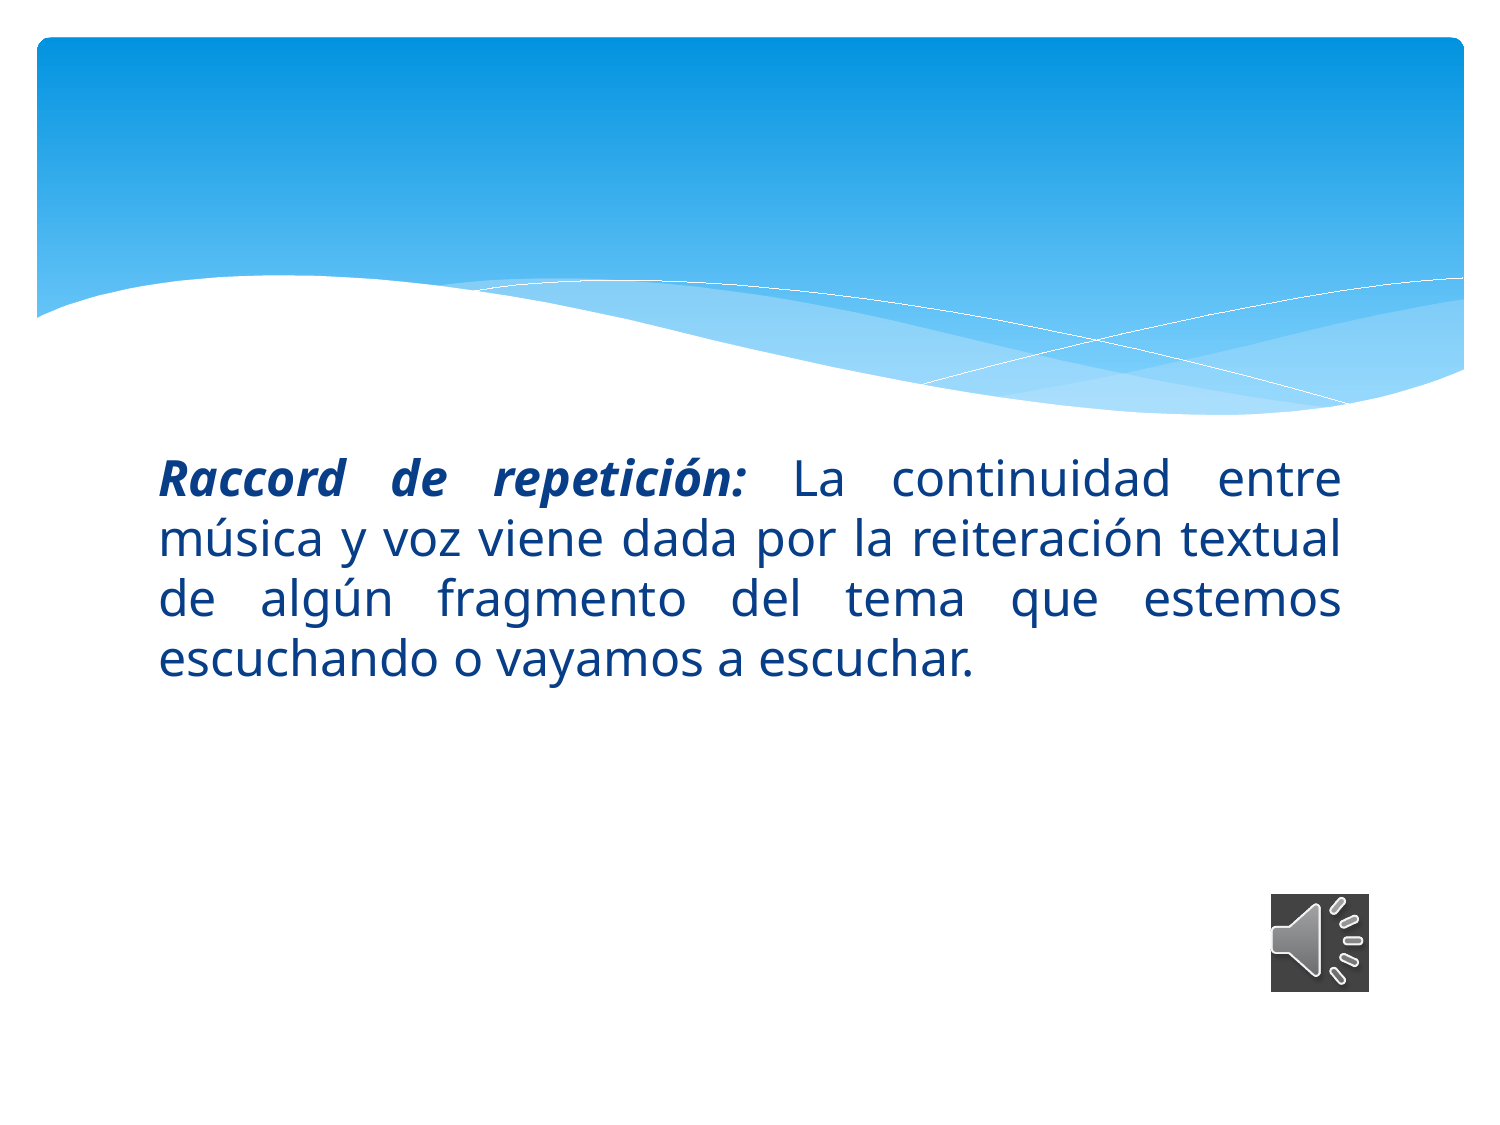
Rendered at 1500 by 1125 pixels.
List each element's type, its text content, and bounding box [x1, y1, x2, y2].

picture [1269, 893, 1370, 994]
list Raccord de repetición: La continuidad entre música y voz viene dada por la reiteración textual de algún fragmento del tema que estemos escuchando o vayamos a escuchar. [143, 438, 1359, 1005]
